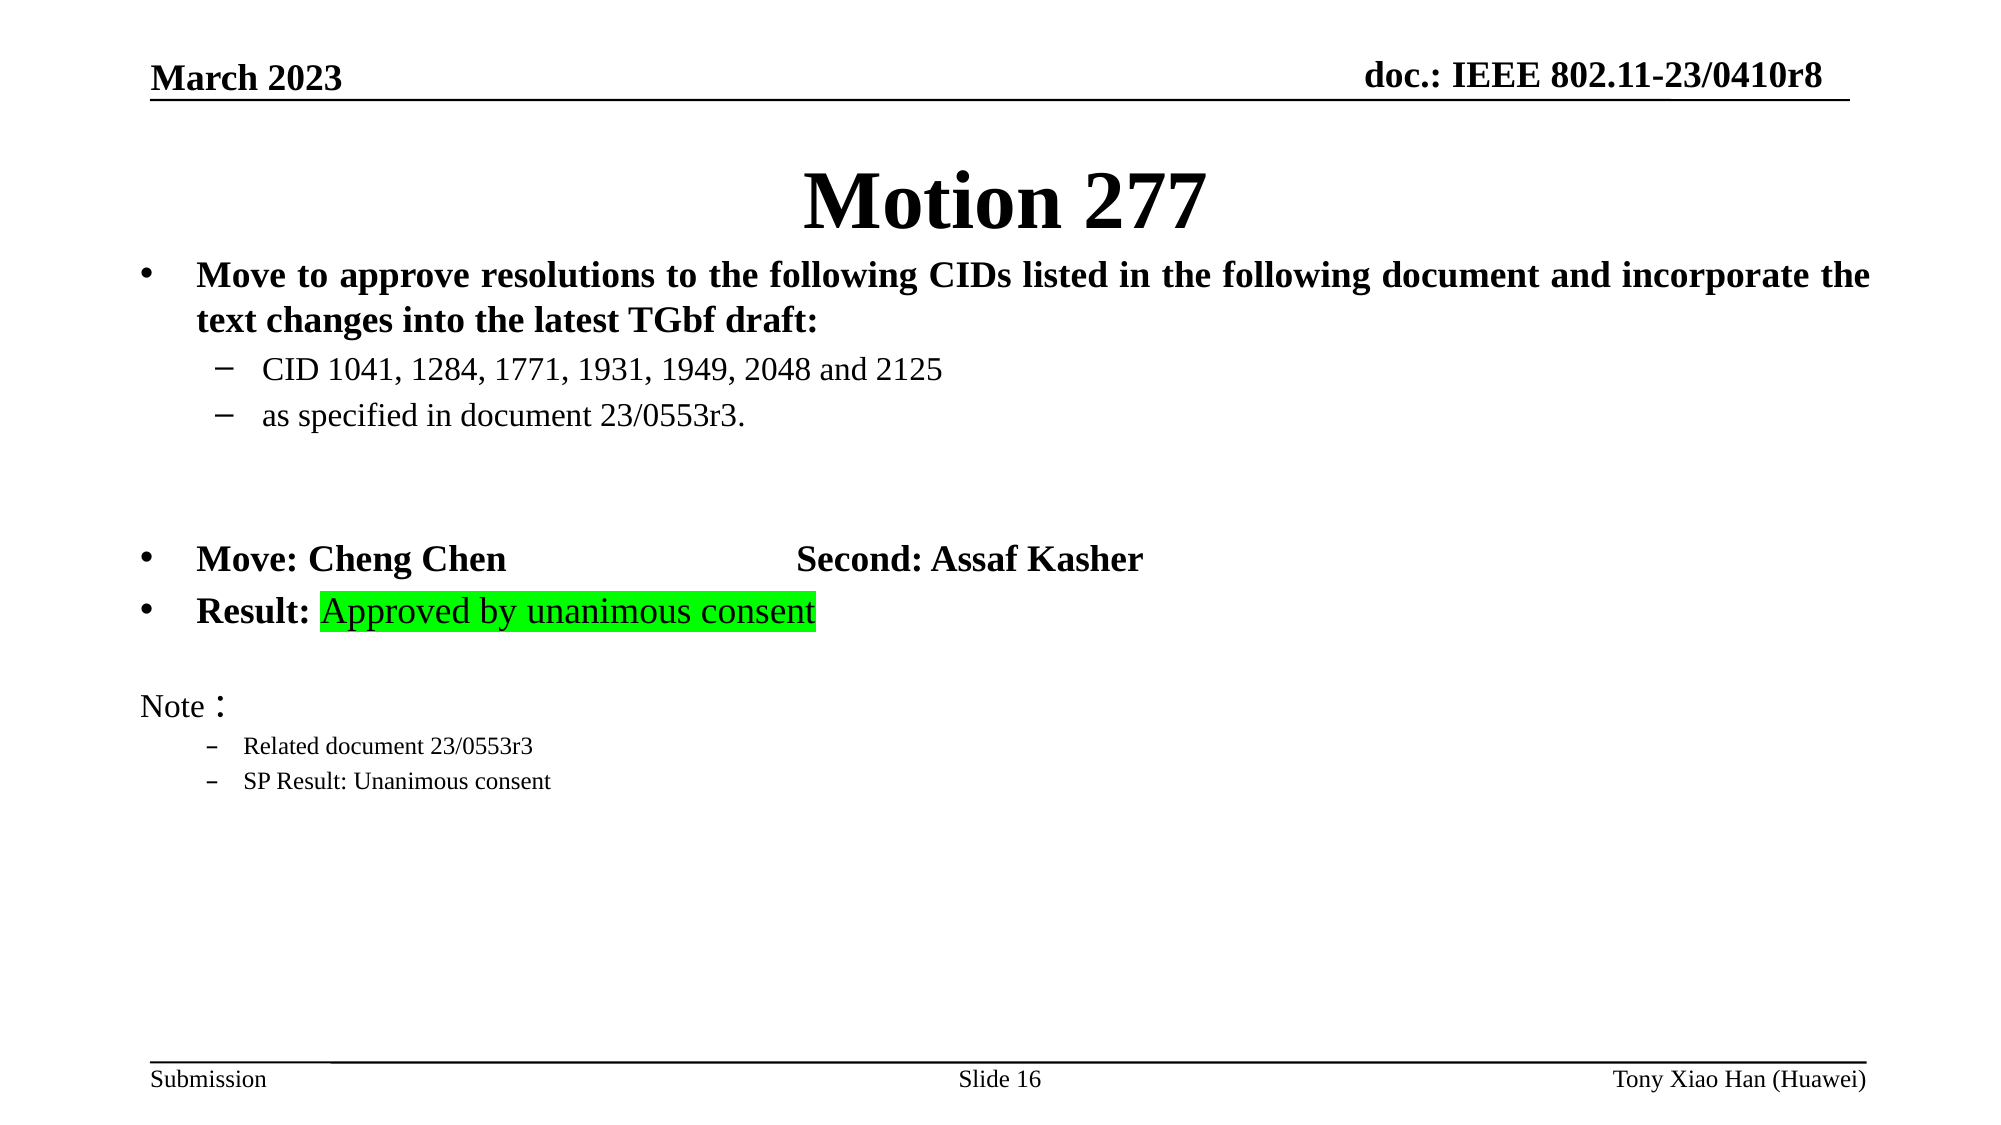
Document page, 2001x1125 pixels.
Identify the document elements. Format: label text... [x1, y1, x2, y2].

text_box Move to approve resolutions to the following CIDs listed in the following document and incorporate the text changes into the latest TGbf draft: CID 1041, 1284, 1771, 1931, 1949, 2048 and 2125 as specified in document 23/0553r3. Move: Cheng Chen Second: Assaf Kasher Result: Approved by unanimous consent Note： Related document 23/0553r3 SP Result: Unanimous consent [125, 212, 1888, 900]
text_box Motion 277 [368, 137, 1644, 212]
